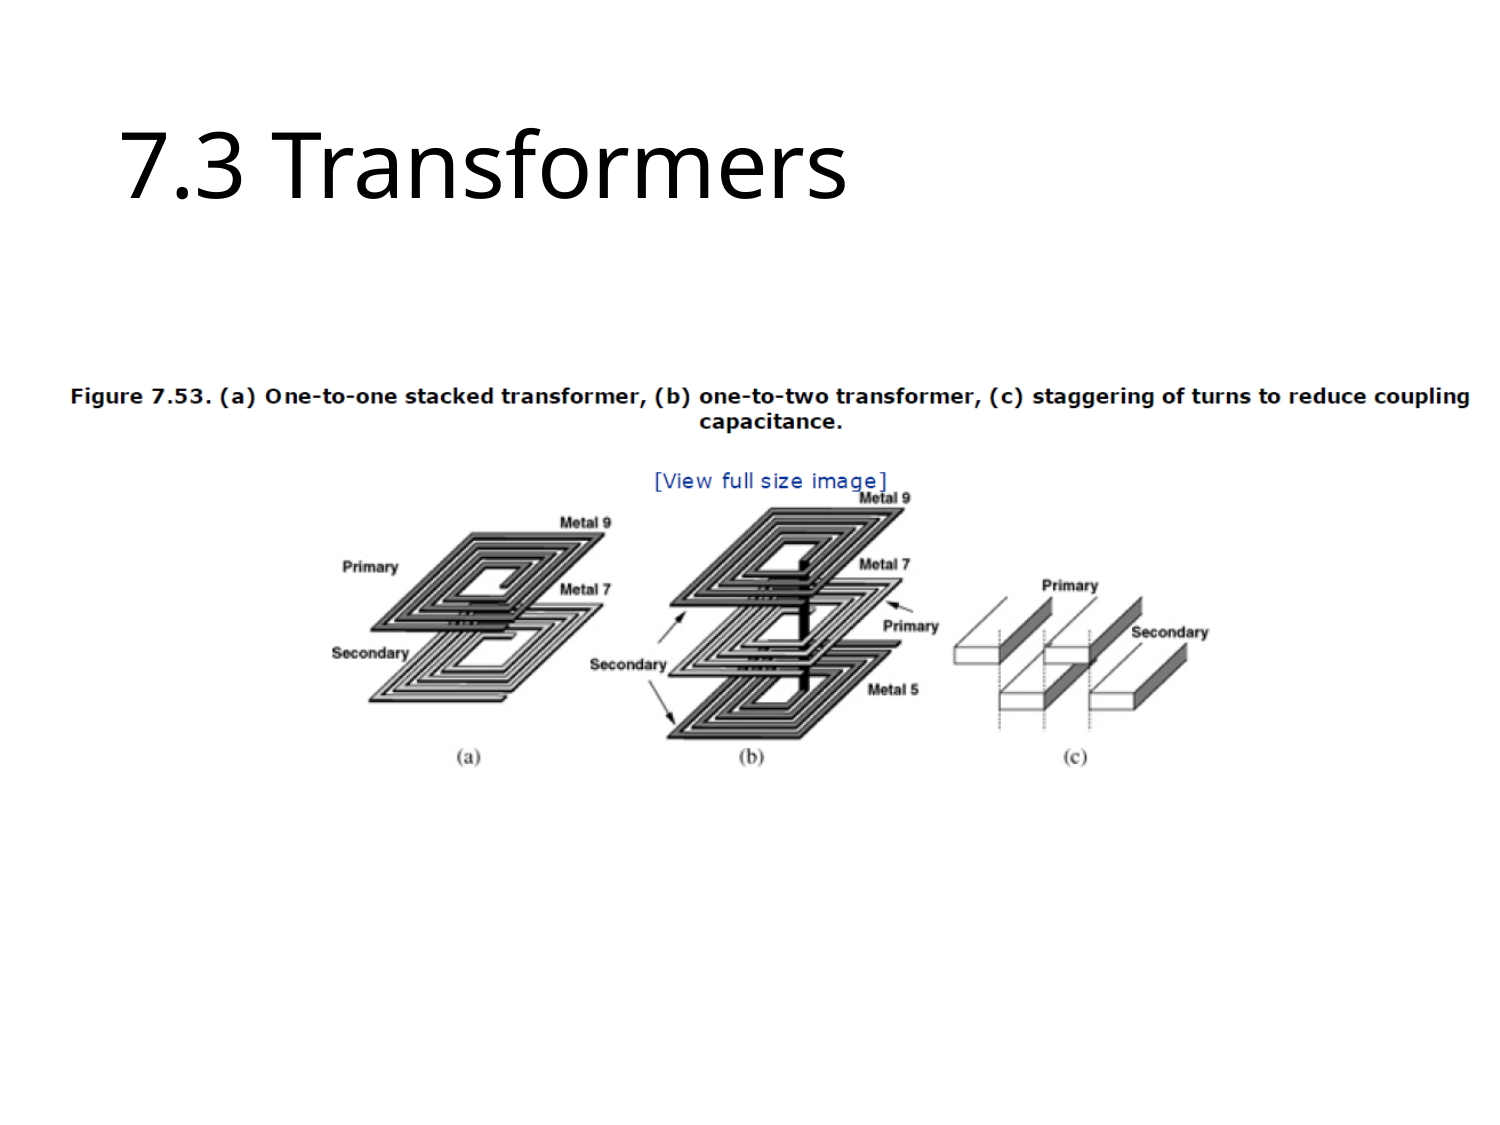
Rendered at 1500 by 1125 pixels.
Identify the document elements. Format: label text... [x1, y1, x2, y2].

title 7.3 Transformers [103, 59, 1397, 278]
picture [55, 367, 1474, 786]
